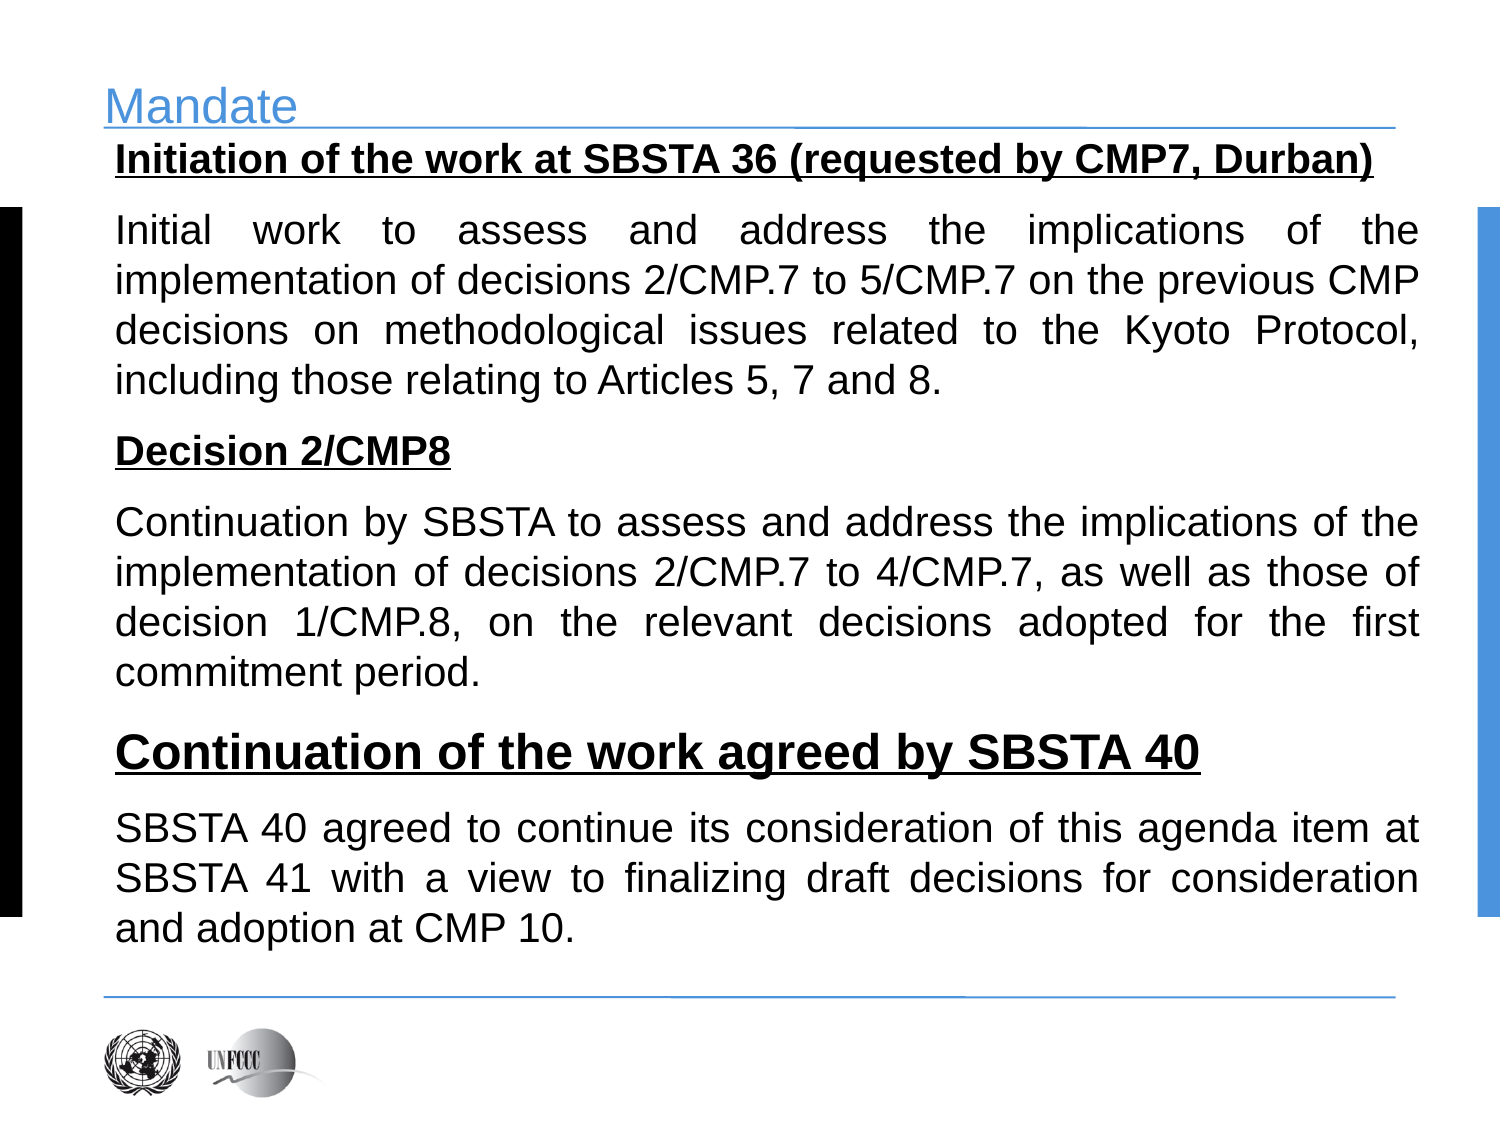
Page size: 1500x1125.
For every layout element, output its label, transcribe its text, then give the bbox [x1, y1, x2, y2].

picture [104, 1027, 327, 1098]
title Mandate [104, 50, 1396, 124]
text_box Initiation of the work at SBSTA 36 (requested by CMP7, Durban) Initial work to assess and address the implications of the implementation of decisions 2/CMP.7 to 5/CMP.7 on the previous CMP decisions on methodological issues related to the Kyoto Protocol, including those relating to Articles 5, 7 and 8. Decision 2/CMP8 Continuation by SBSTA to assess and address the implications of the implementation of decisions 2/CMP.7 to 4/CMP.7, as well as those of decision 1/CMP.8, on the relevant decisions adopted for the first commitment period. Continuation of the work agreed by SBSTA 40 SBSTA 40 agreed to continue its consideration of this agenda item at SBSTA 41 with a view to finalizing draft decisions for consideration and adoption at CMP 10. [100, 124, 1436, 958]
